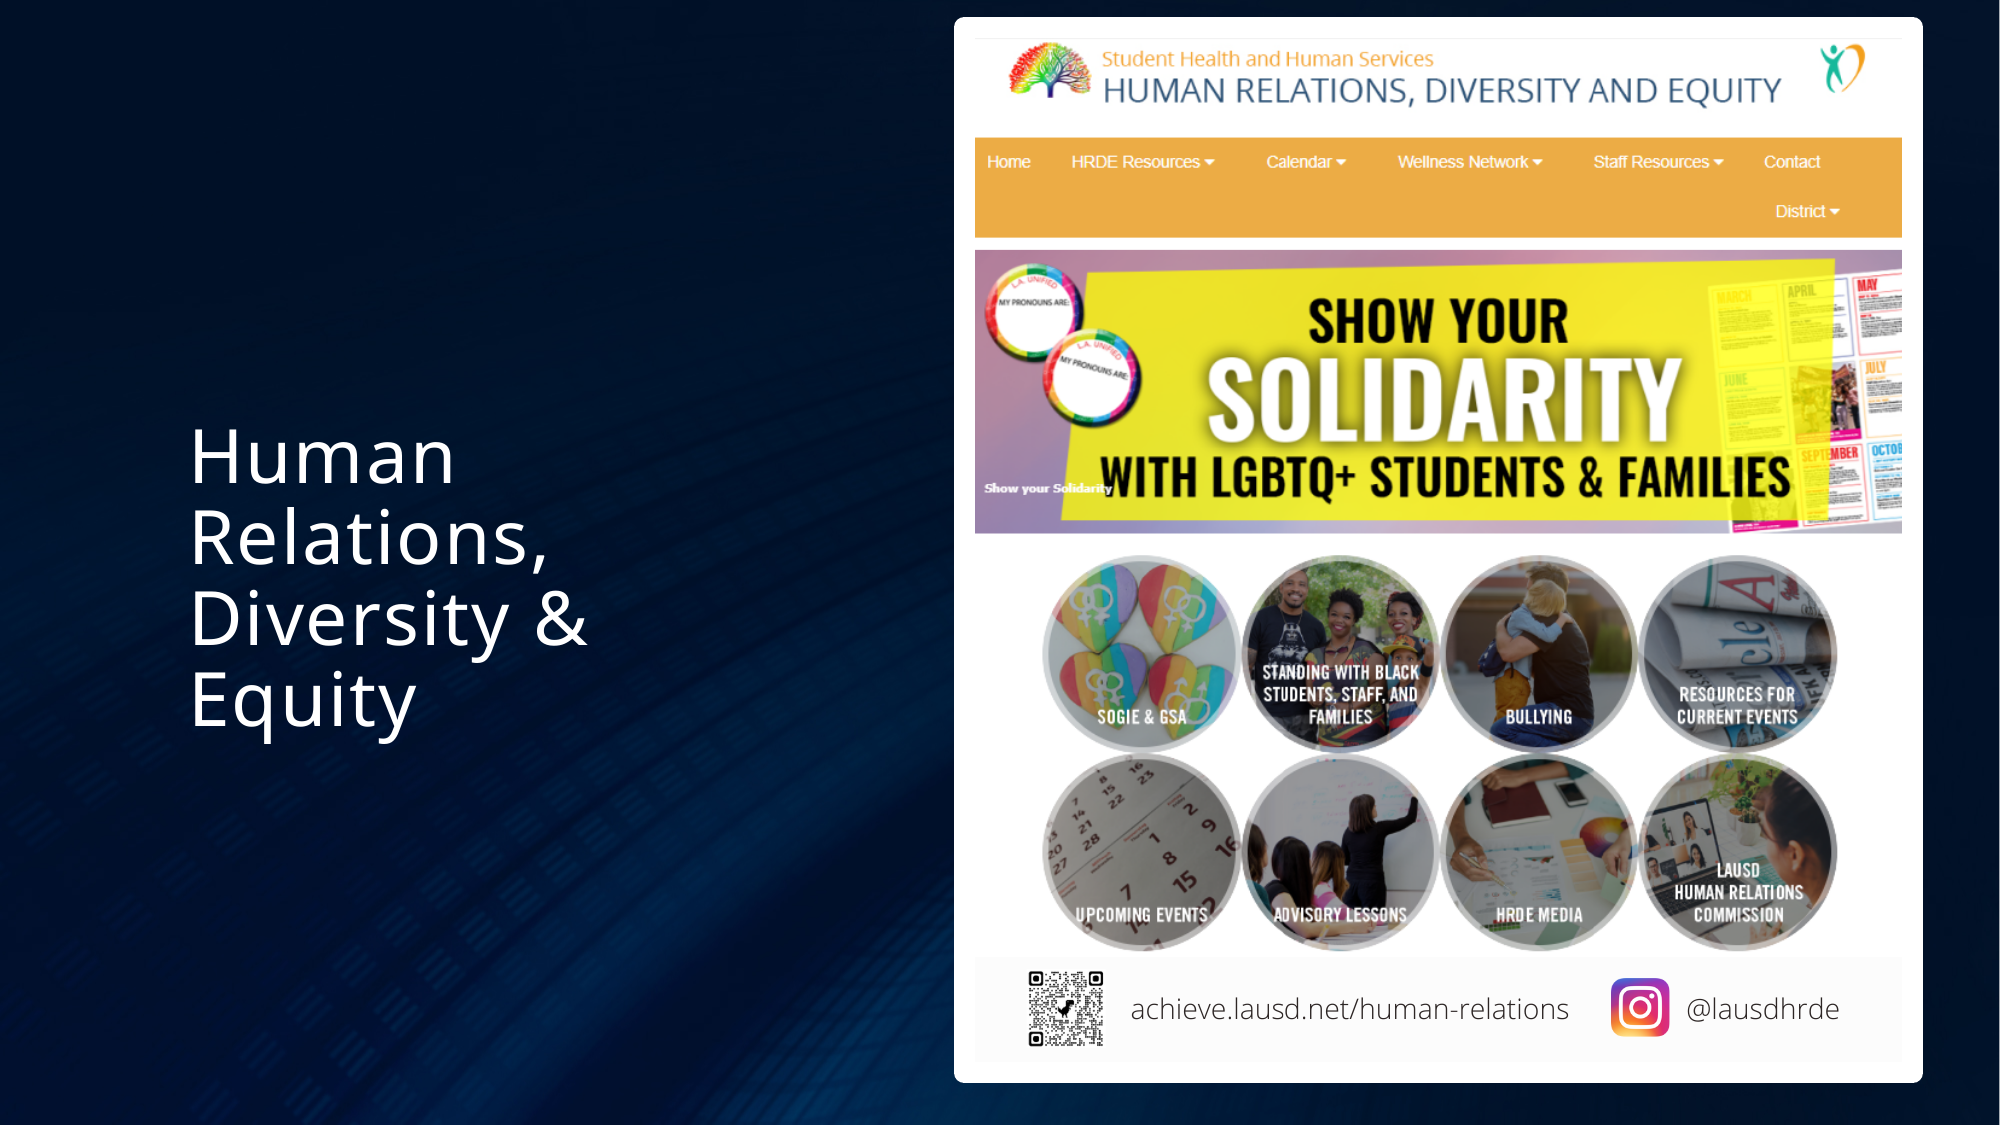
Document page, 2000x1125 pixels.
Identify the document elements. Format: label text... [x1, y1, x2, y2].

title Human Relations, Diversity & Equity [173, 312, 764, 750]
picture [0, 0, 2000, 1125]
